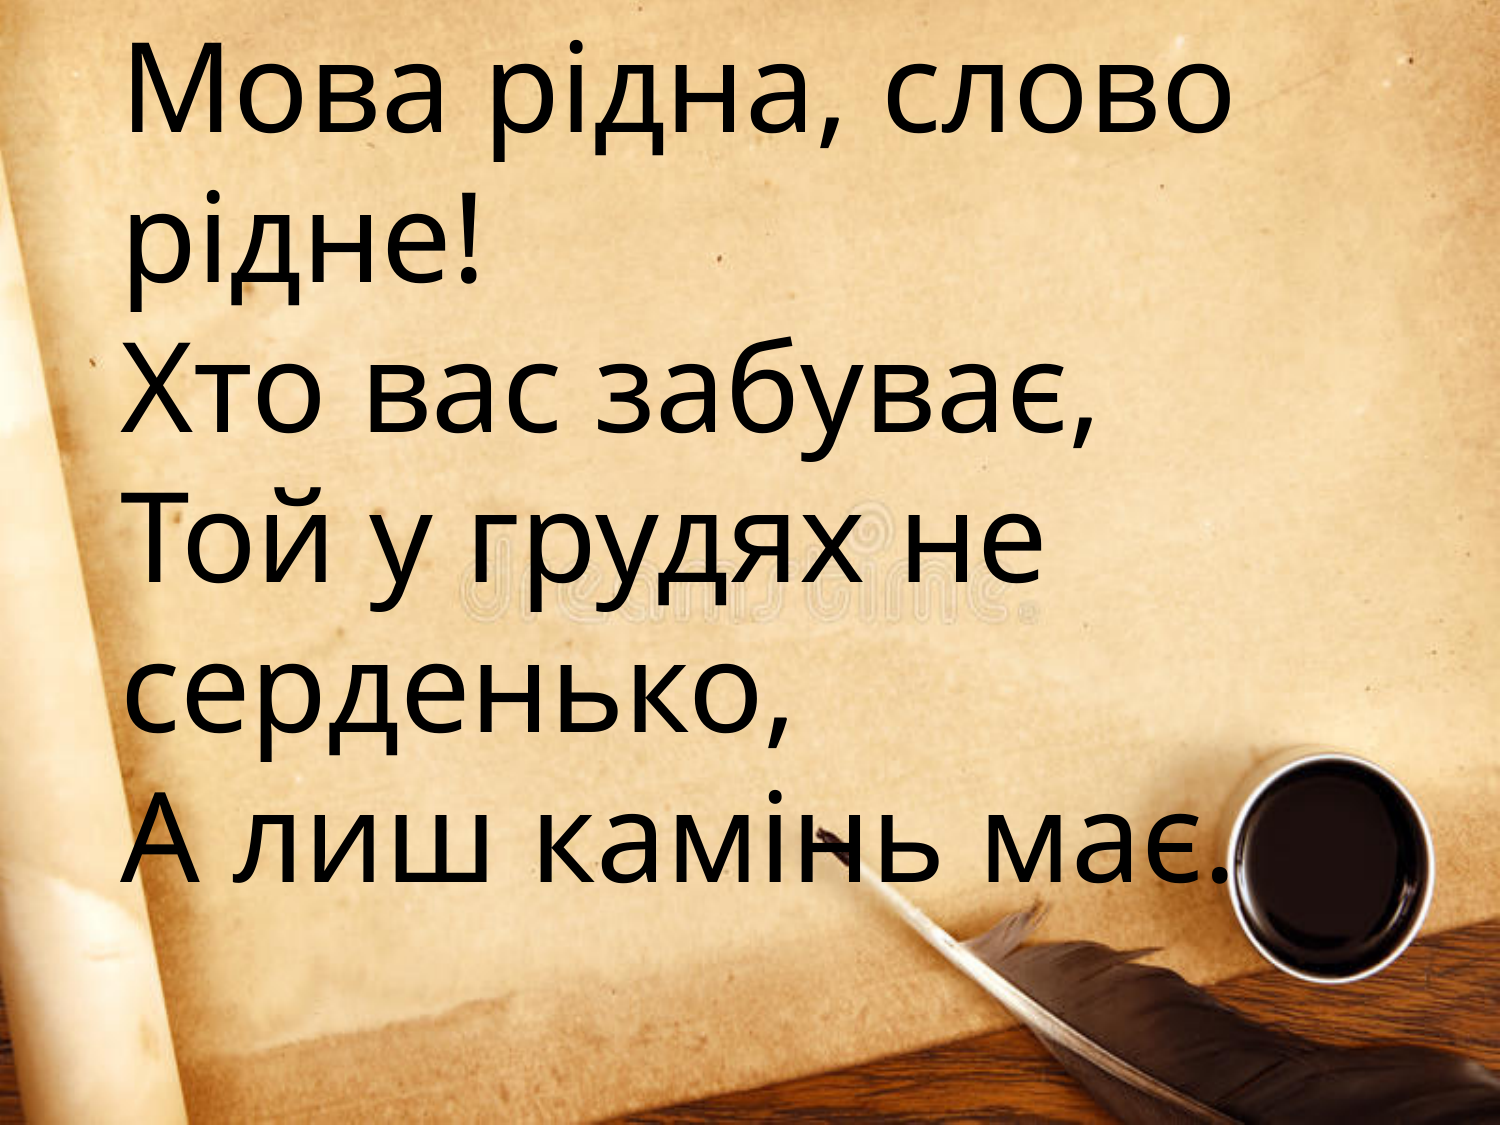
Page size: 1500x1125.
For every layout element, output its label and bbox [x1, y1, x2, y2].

list [0, 0, 1500, 1125]
